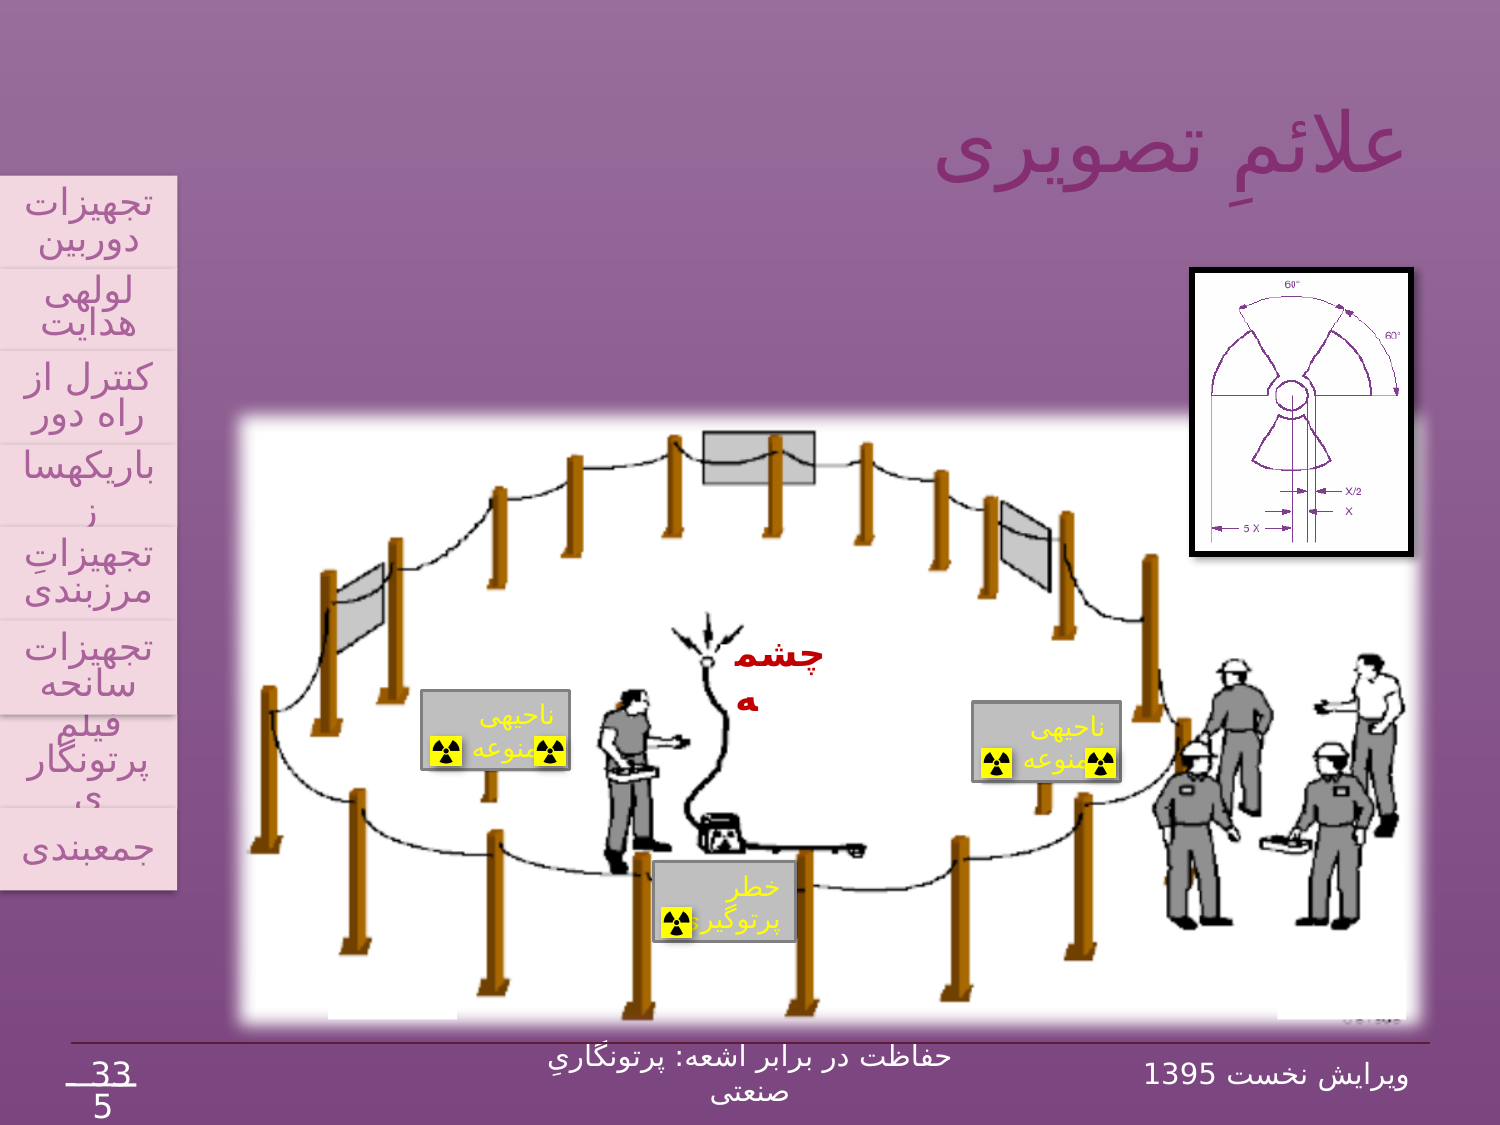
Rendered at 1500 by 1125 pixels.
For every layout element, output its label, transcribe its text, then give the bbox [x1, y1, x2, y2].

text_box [0, 175, 178, 891]
slide_number ویرایش نخست 1395 [1074, 1052, 1425, 1103]
slide_number 33 [75, 1051, 425, 1103]
footer حفاظت در برابر اشعه: پرتونگاریِ صنعتی [512, 1052, 988, 1103]
title علائمِ تصویری [75, 45, 1425, 233]
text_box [222, 398, 1439, 1044]
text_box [65, 1077, 137, 1125]
picture [1195, 272, 1409, 551]
